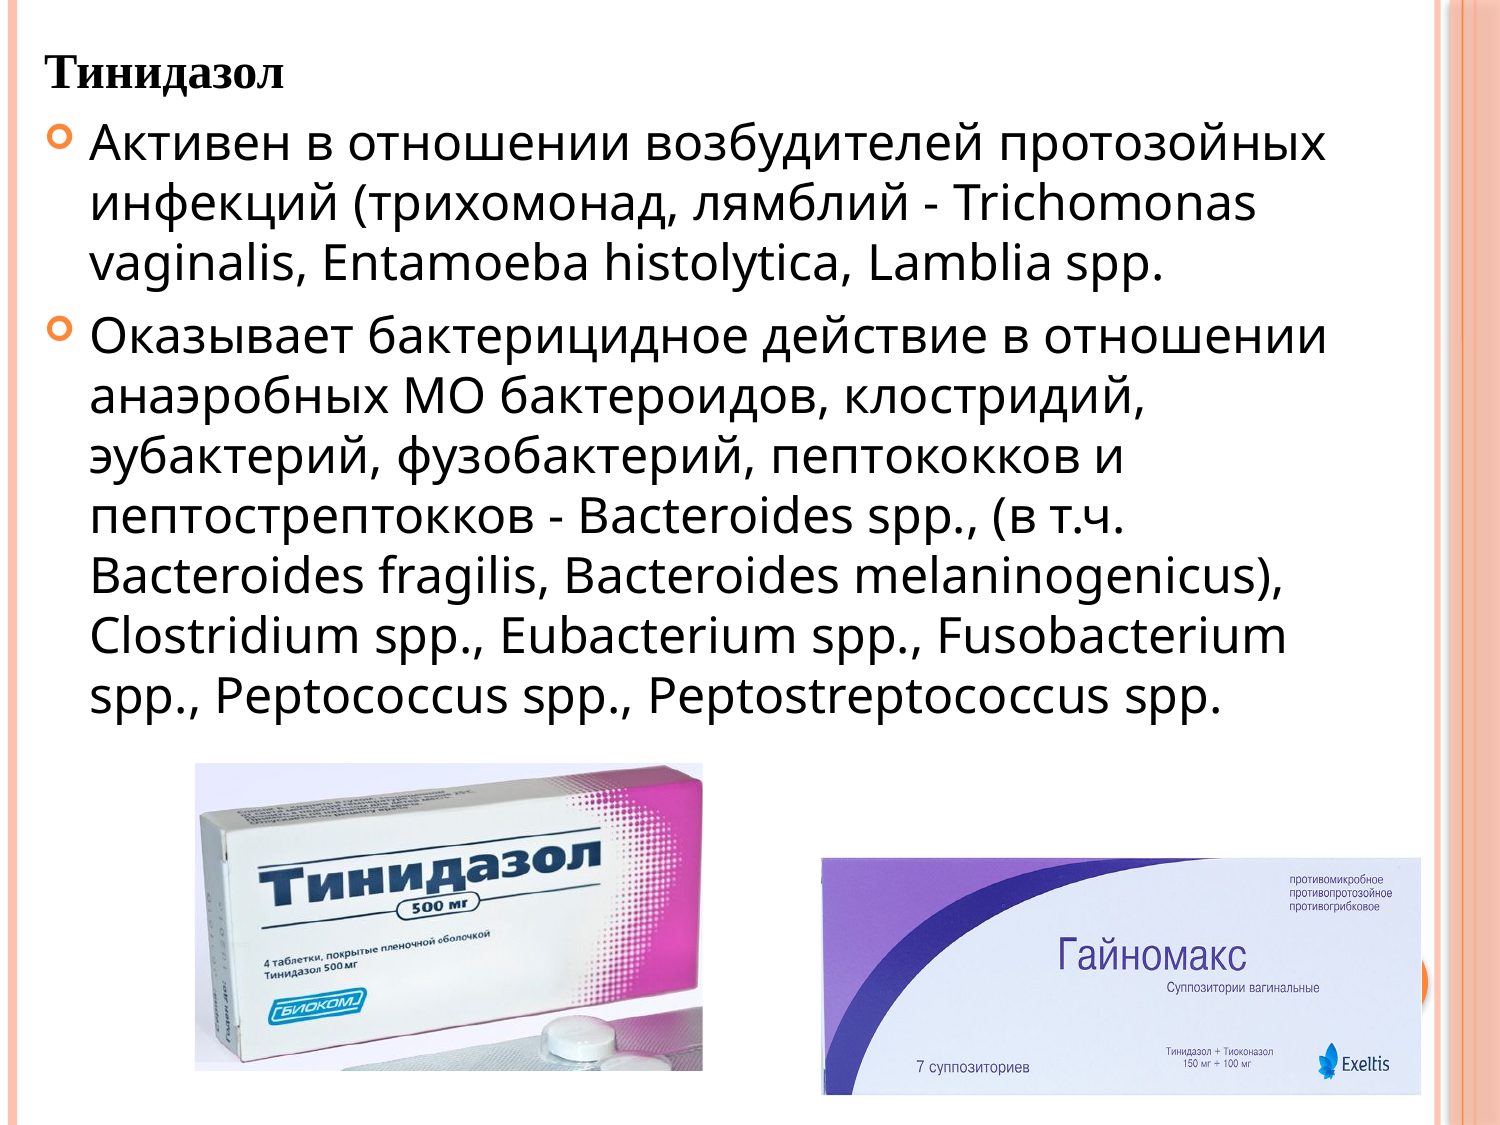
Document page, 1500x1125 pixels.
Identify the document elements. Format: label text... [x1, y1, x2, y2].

list Тинидазол Активен в отношении возбудителей протозойных инфекций (трихомонад, лямблий - Trichomonas vaginalis, Entamoeba histolytica, Lamblia spp. Оказывает бактерицидное действие в отношении анаэробных МО бактероидов, клостридий, эубактерий, фузобактерий, пептококков и пептострептокков - Bacteroides spp., (в т.ч. Bacteroides fragilis, Bacteroides melaninogenicus), Clostridium spp., Eubacterium spp., Fusobacterium spp., Peptococcus spp., Peptostreptococcus spp. [29, 30, 1412, 933]
picture [194, 762, 704, 1071]
picture [820, 857, 1422, 1096]
